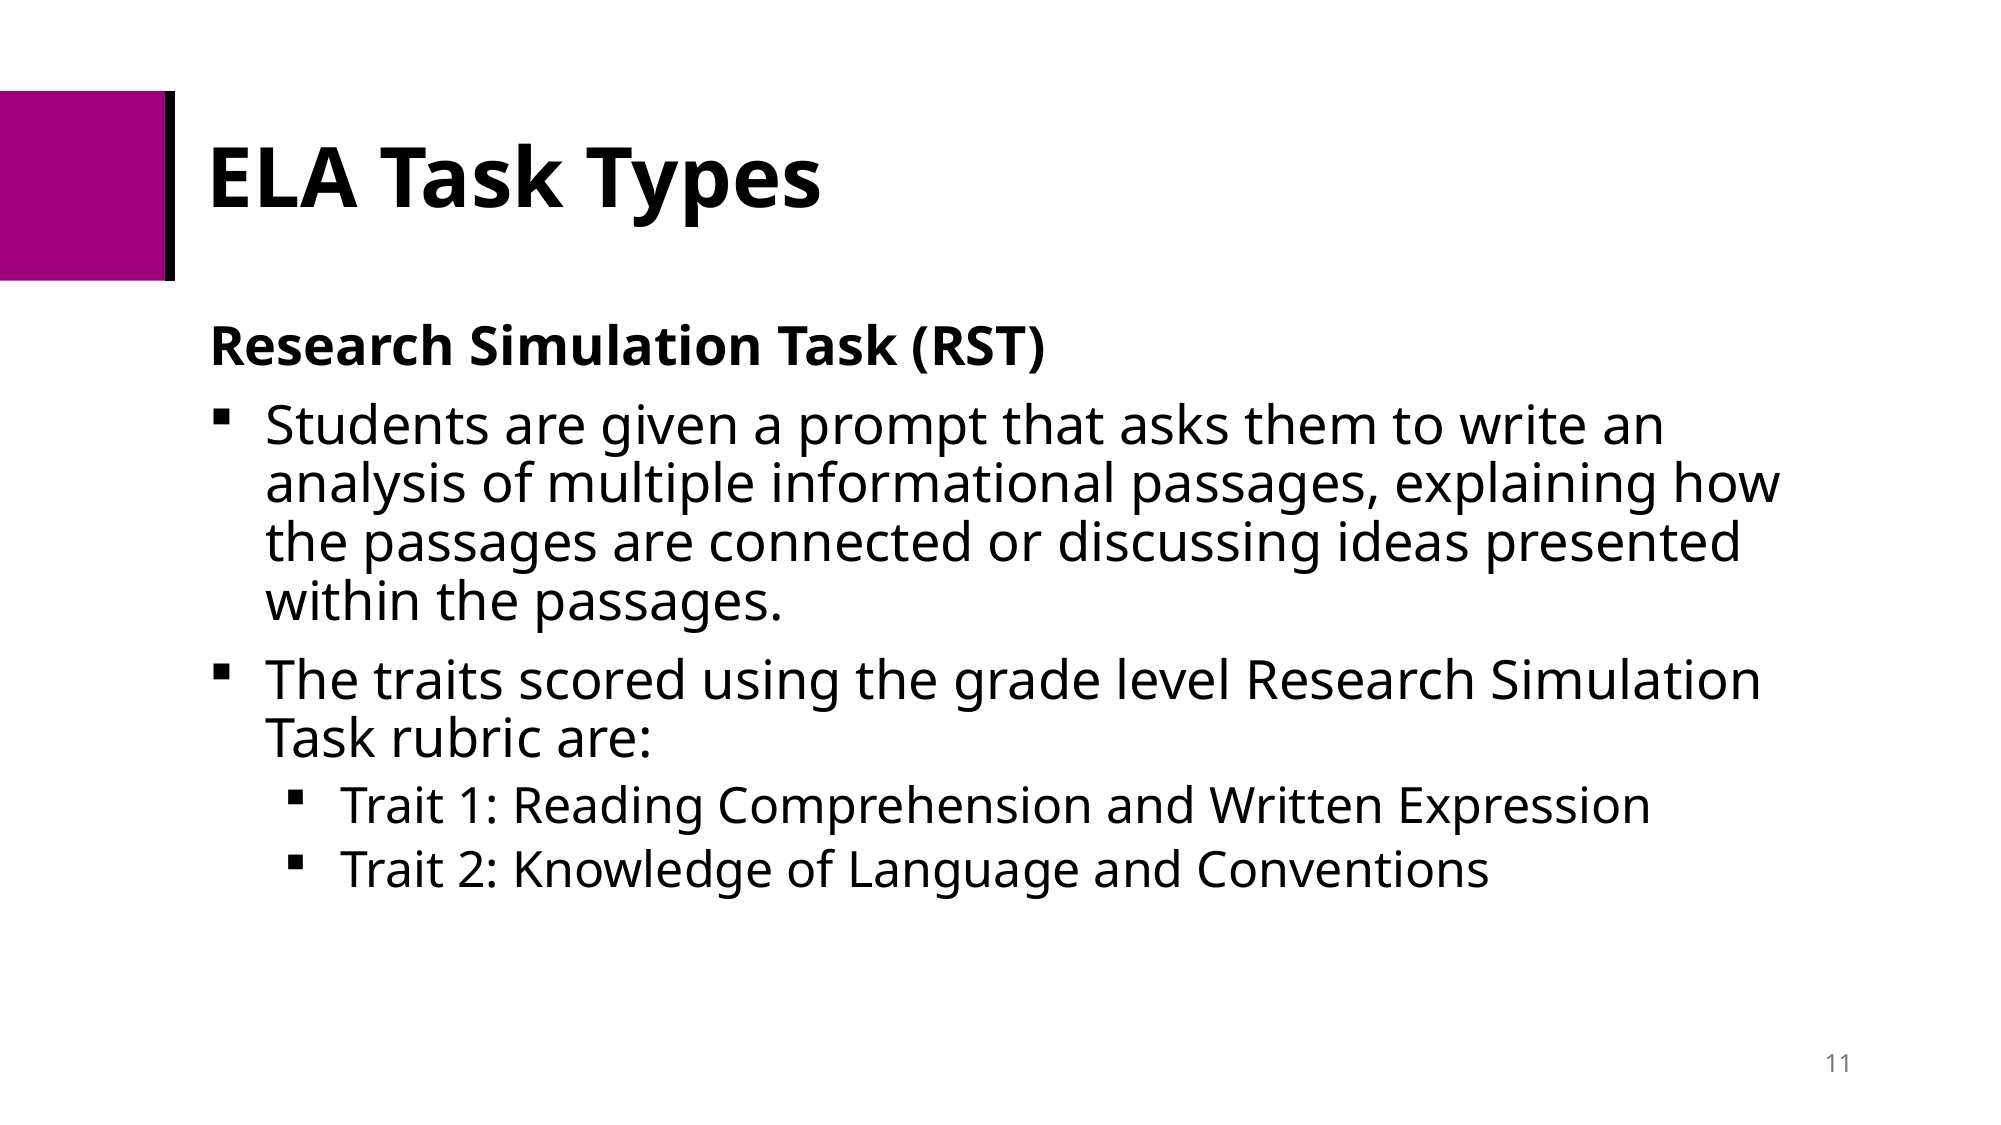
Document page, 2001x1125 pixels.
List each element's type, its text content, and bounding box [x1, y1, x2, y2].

title ELA Task Types [194, 93, 1830, 278]
list Research Simulation Task (RST)​ Students are given a prompt that asks them to write an analysis of multiple informational passages, explaining how the passages are connected or discussing ideas presented within the passages. ​ The traits scored using the grade level Research Simulation Task rubric are:​ Trait 1: Reading Comprehension and Written Expression​ Trait 2: Knowledge of Language and Conventions [194, 310, 1831, 1045]
slide_number 11 [1412, 1042, 1863, 1103]
